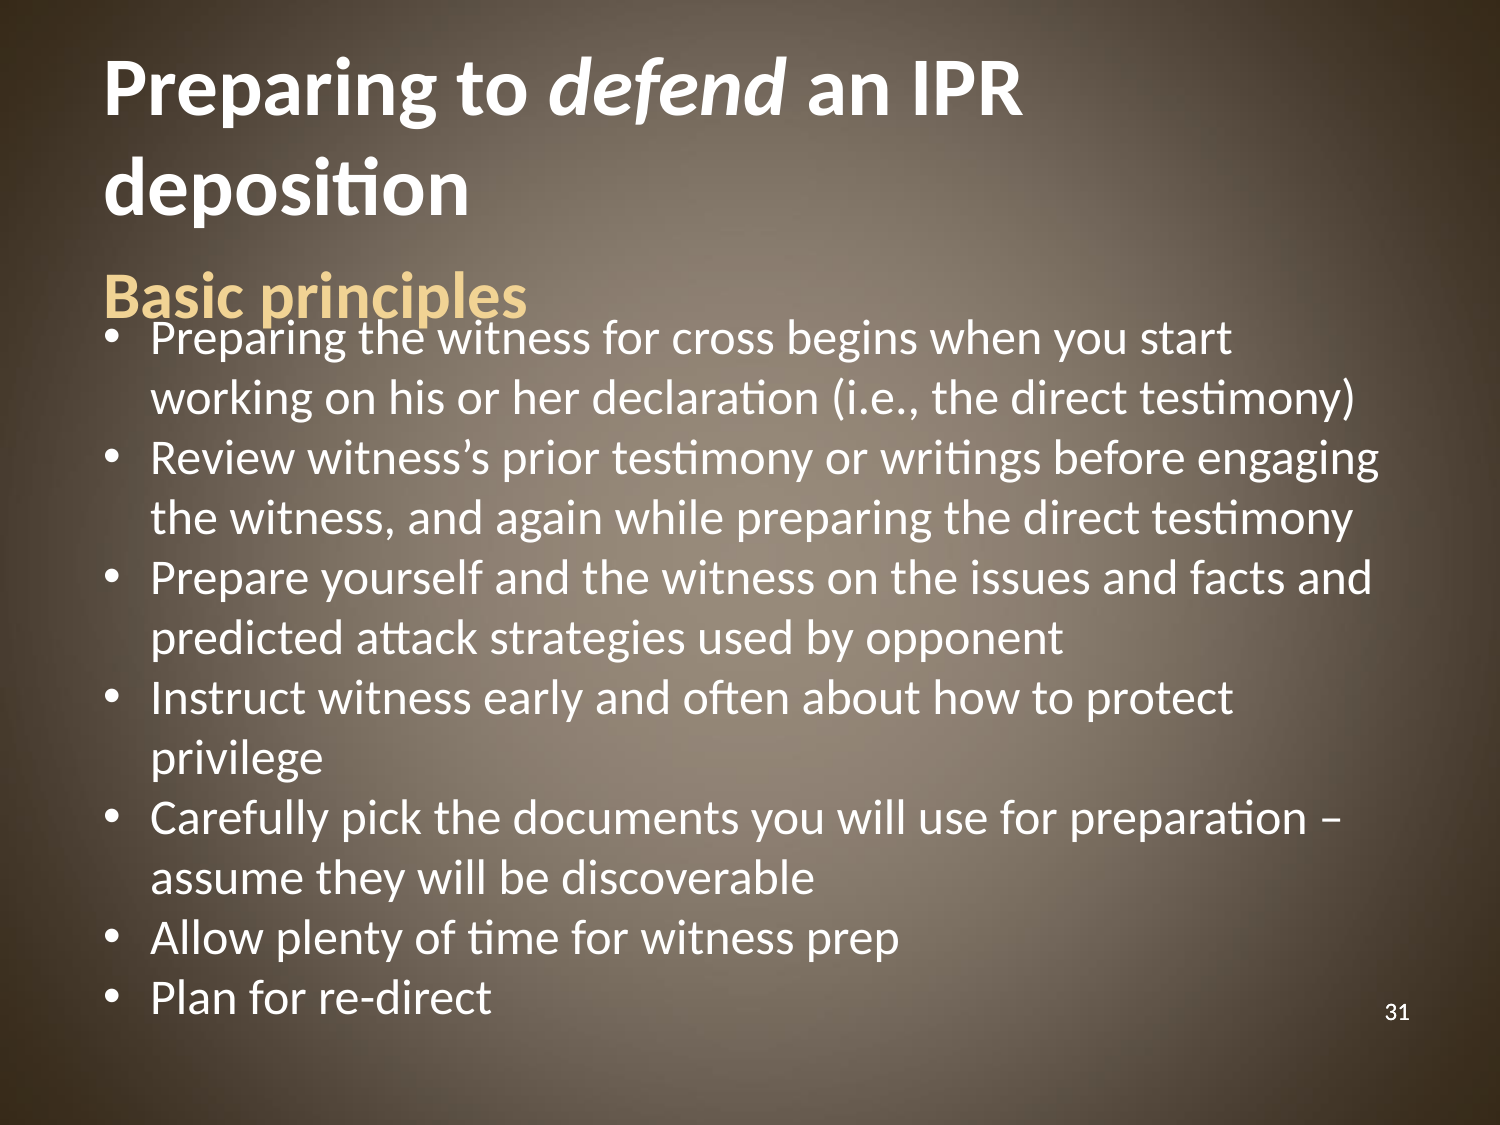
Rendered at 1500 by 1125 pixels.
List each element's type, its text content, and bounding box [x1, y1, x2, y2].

text_box Preparing to defend an IPR deposition Basic principles [88, 24, 1426, 340]
picture [0, 0, 1500, 1125]
text_box Preparing the witness for cross begins when you start working on his or her declaration (i.e., the direct testimony) Review witness’s prior testimony or writings before engaging the witness, and again while preparing the direct testimony Prepare yourself and the witness on the issues and facts and predicted attack strategies used by opponent Instruct witness early and often about how to protect privilege Carefully pick the documents you will use for preparation – assume they will be discoverable Allow plenty of time for witness prep Plan for re-direct [88, 297, 1400, 1033]
text_box ‹#› [1074, 980, 1425, 1040]
